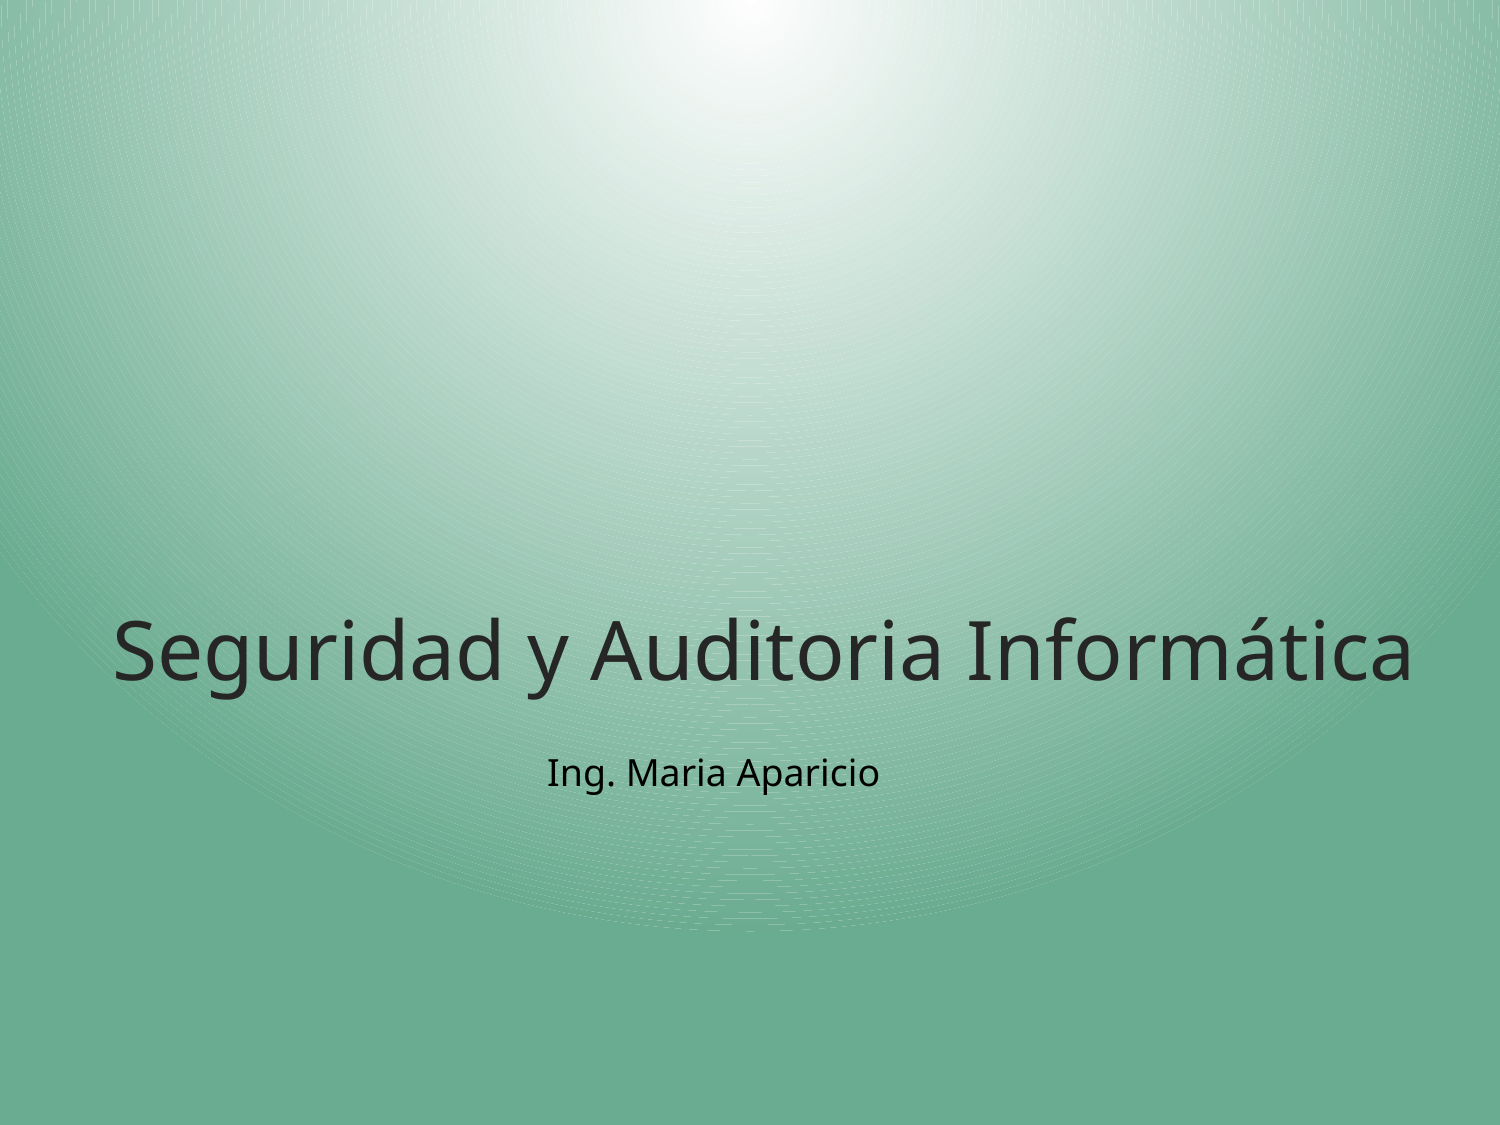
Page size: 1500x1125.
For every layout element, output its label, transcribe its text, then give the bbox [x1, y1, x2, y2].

subtitle Ing. Maria Aparicio [0, 675, 1445, 861]
title Seguridad y Auditoria Informática [54, 333, 1474, 705]
